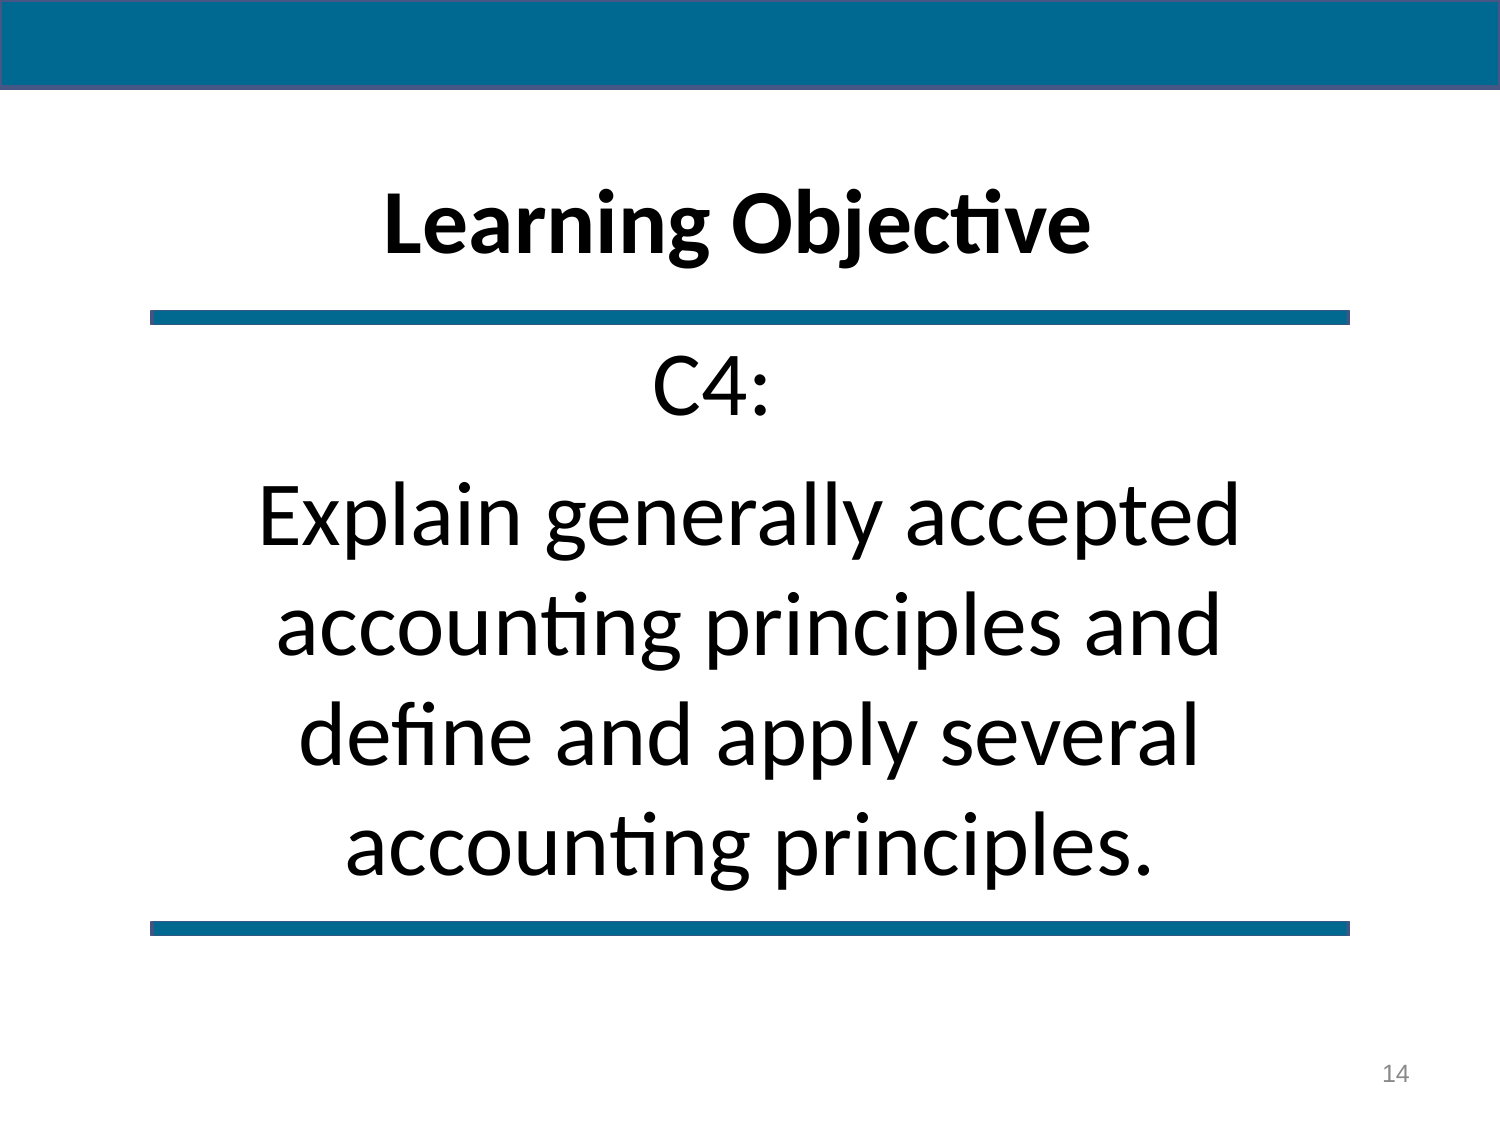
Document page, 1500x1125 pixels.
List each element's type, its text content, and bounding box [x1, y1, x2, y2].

picture [149, 310, 1351, 326]
title Explain generally accepted accounting principles and define and apply several accounting principles. [150, 431, 1351, 917]
text_box [0, 0, 1500, 88]
text_box Learning Objective [369, 154, 1232, 279]
slide_number 14 [1074, 1042, 1425, 1103]
picture [149, 921, 1351, 937]
text_box C4: [638, 335, 788, 442]
